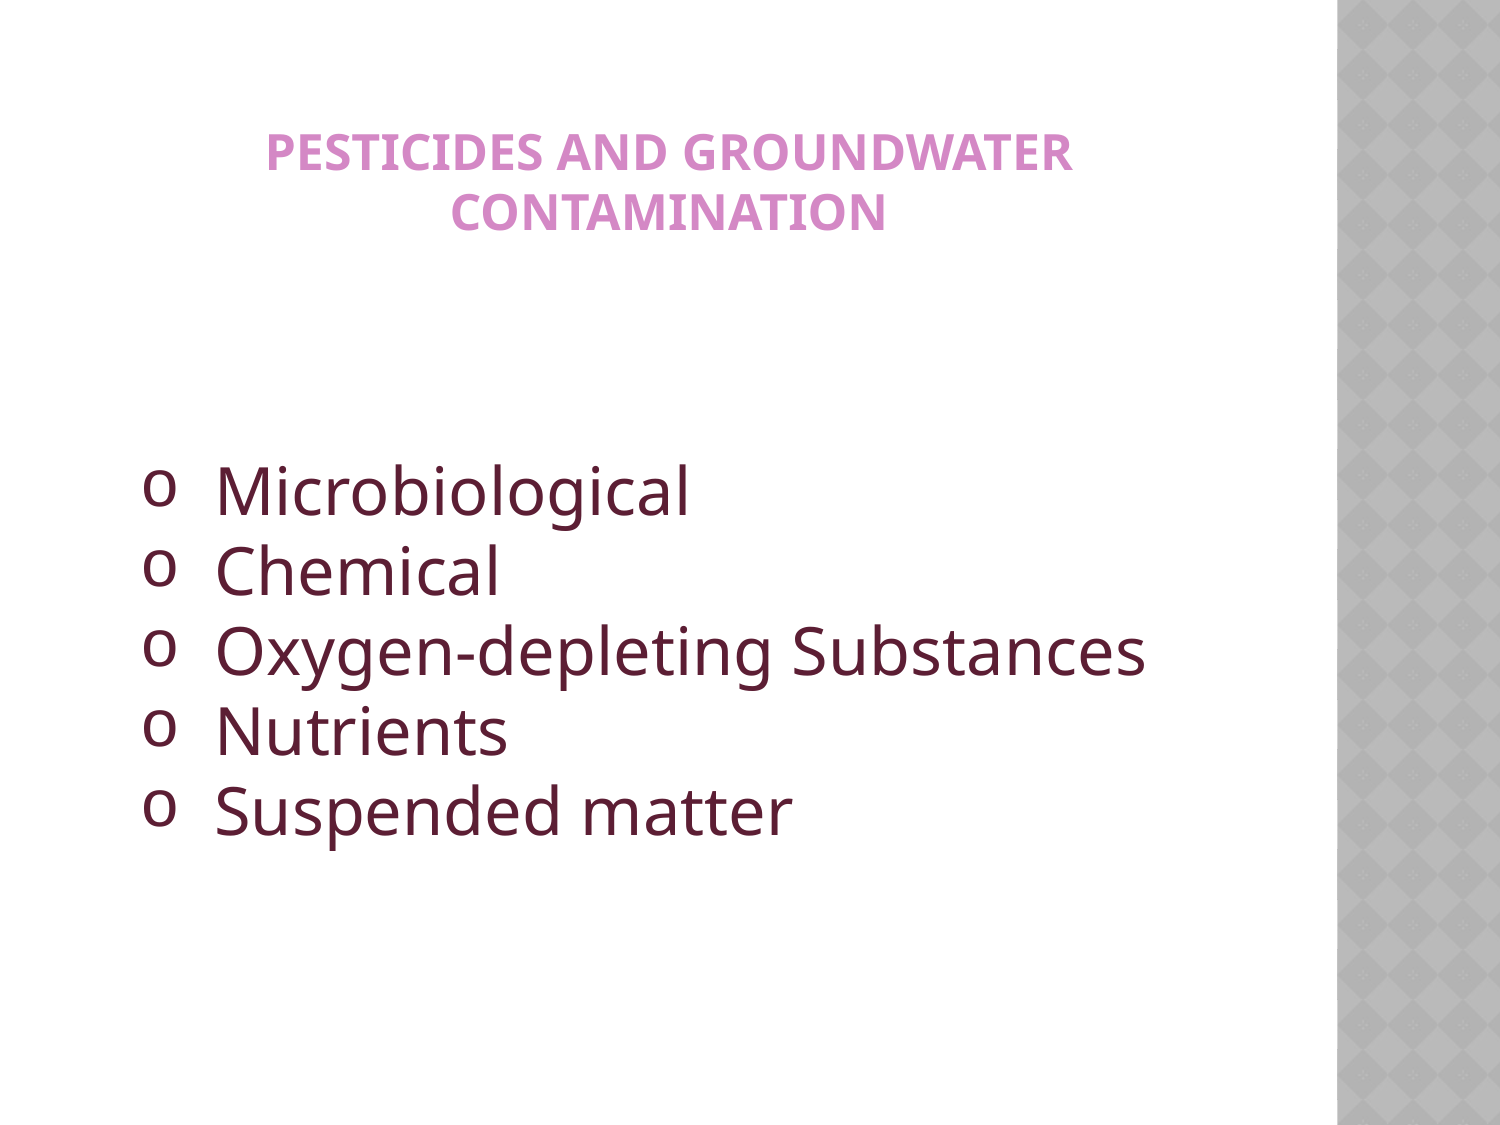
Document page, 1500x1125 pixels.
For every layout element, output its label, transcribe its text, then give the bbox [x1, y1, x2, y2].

title Pesticides and Groundwater Contamination [75, 52, 1263, 240]
text_box Microbiological Chemical Oxygen-depleting Substances Nutrients Suspended matter [124, 441, 1175, 856]
